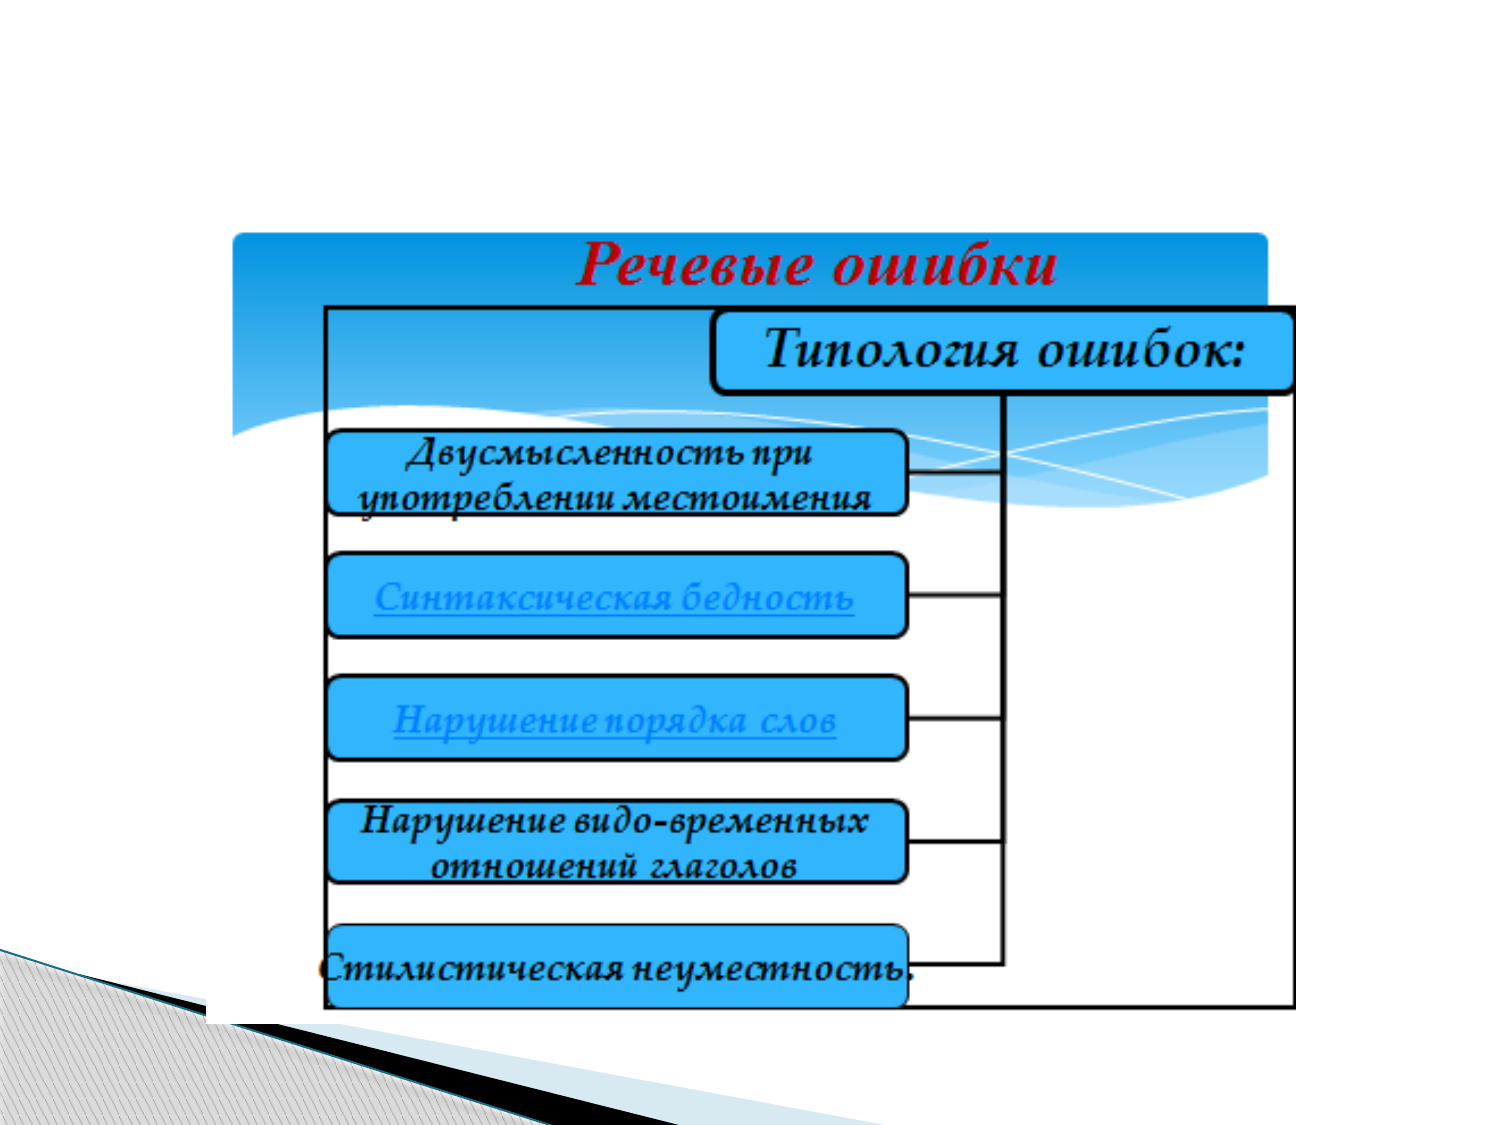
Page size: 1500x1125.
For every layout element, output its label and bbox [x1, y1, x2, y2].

list [206, 206, 1296, 1024]
